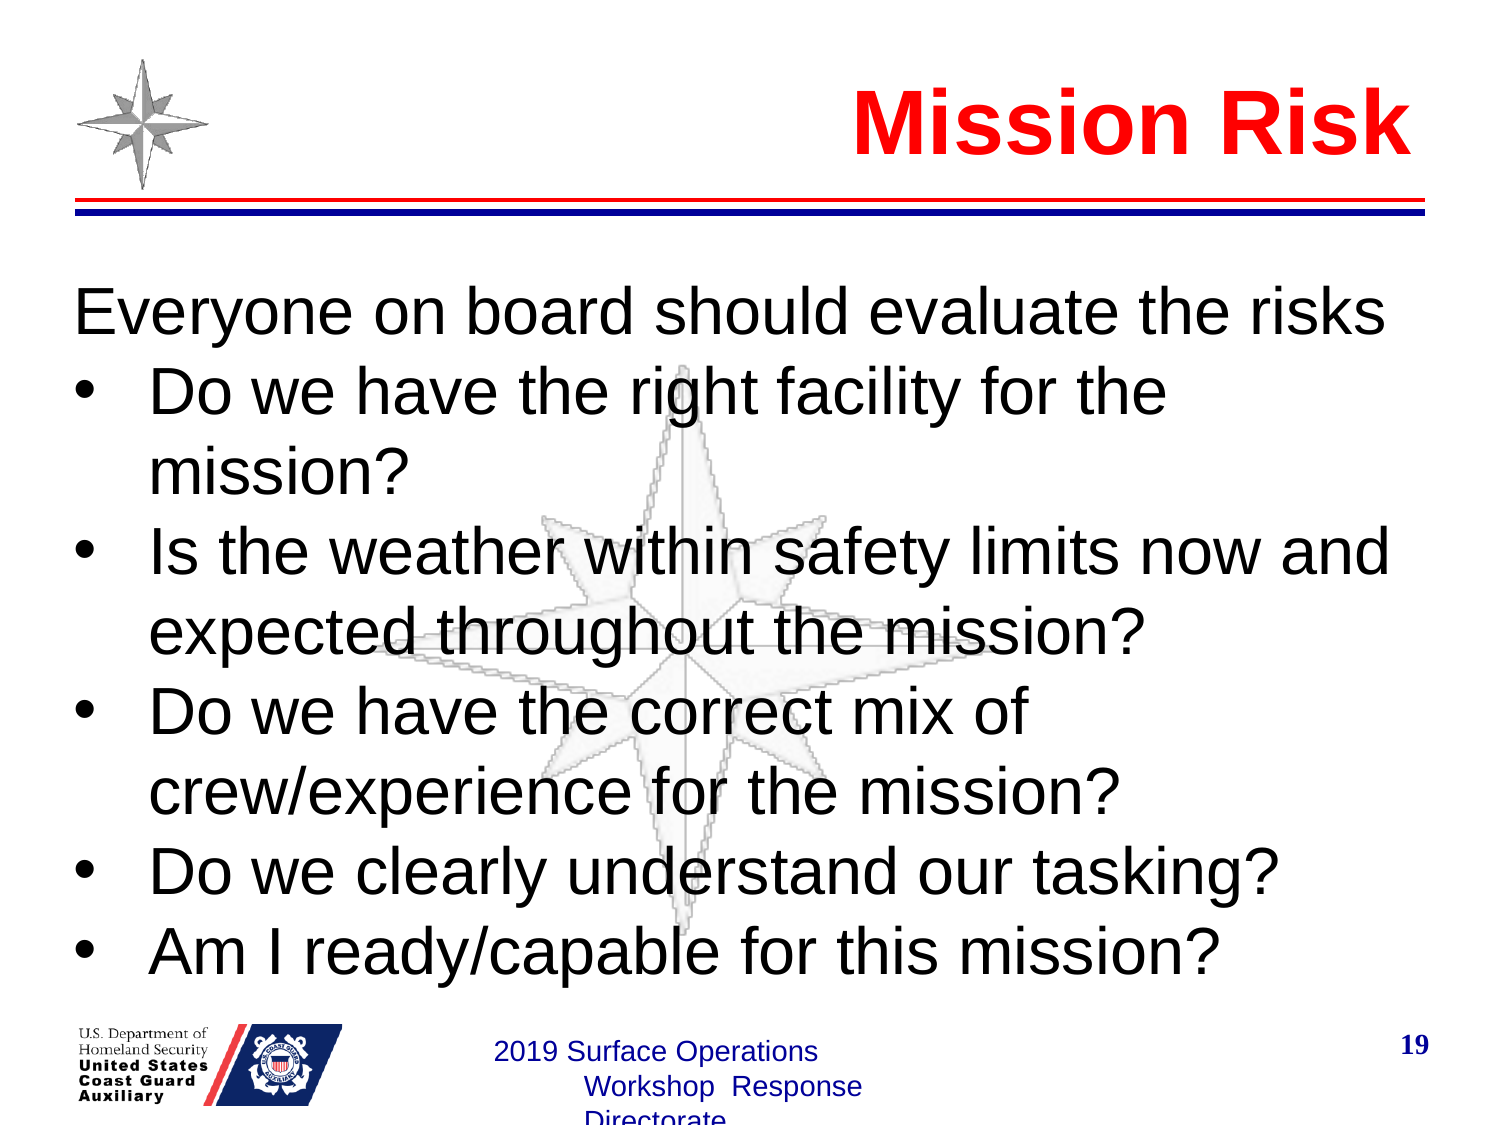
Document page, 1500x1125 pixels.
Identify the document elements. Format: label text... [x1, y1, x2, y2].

picture [74, 55, 225, 199]
title Mission Risk [87, 63, 1413, 177]
slide_number 19 [1400, 1025, 1463, 1075]
text_box [74, 1024, 343, 1106]
list Everyone on board should evaluate the risks Do we have the right facility for the mission? Is the weather within safety limits now and expected throughout the mission? Do we have the correct mix of crew/experience for the mission? Do we clearly understand our tasking? Am I ready/capable for this mission? [73, 268, 1427, 996]
footer 2019 Surface Operations Workshop Response Directorate [491, 1032, 959, 1105]
